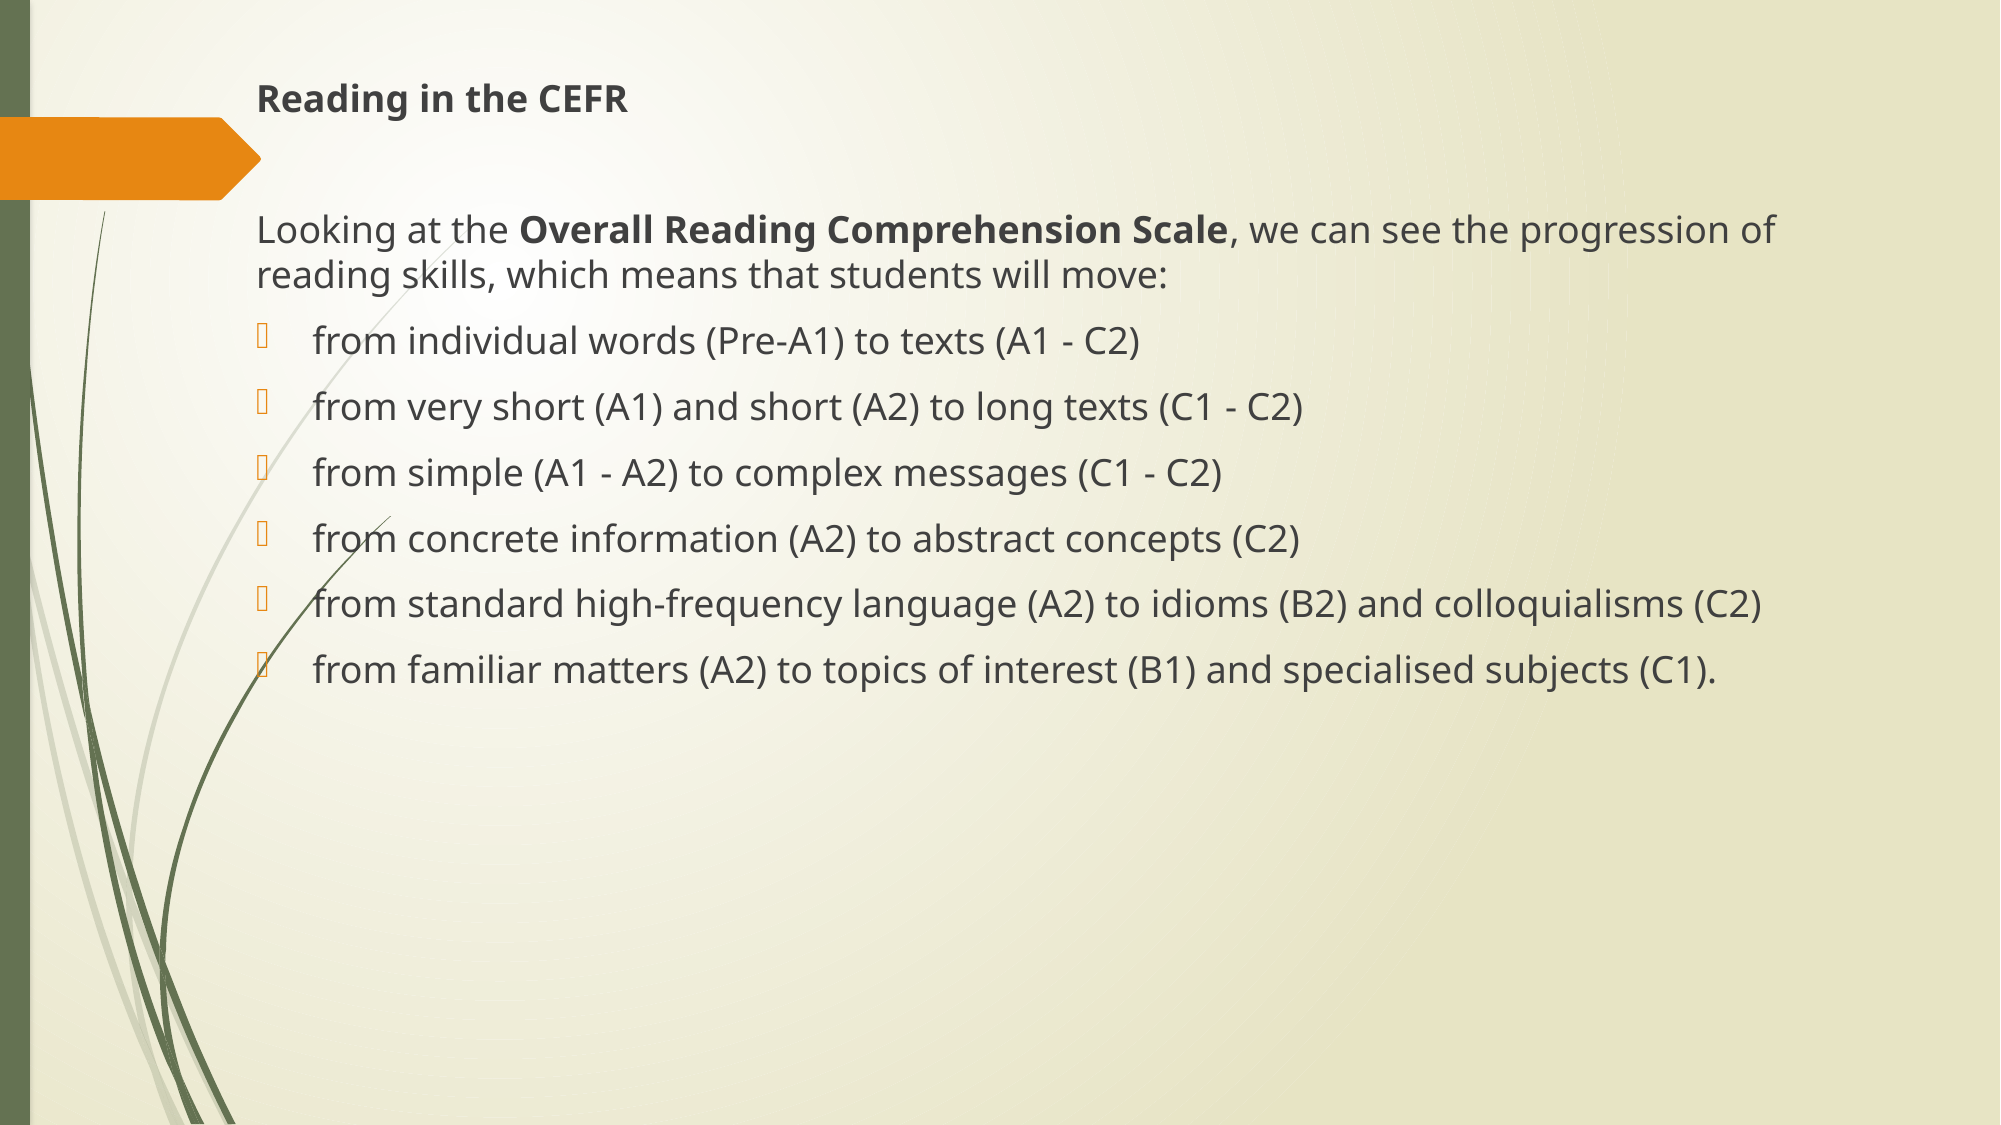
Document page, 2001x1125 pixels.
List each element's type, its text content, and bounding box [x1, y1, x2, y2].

list Reading in the CEFR Looking at the Overall Reading Comprehension Scale, we can see the progression of reading skills, which means that students will move: from individual words (Pre-A1) to texts (A1 - C2) from very short (A1) and short (A2) to long texts (C1 - C2) from simple (A1 - A2) to complex messages (C1 - C2) from concrete information (A2) to abstract concepts (C2) from standard high-frequency language (A2) to idioms (B2) and colloquialisms (C2) from familiar matters (A2) to topics of interest (B1) and specialised subjects (C1). [240, 67, 1888, 970]
